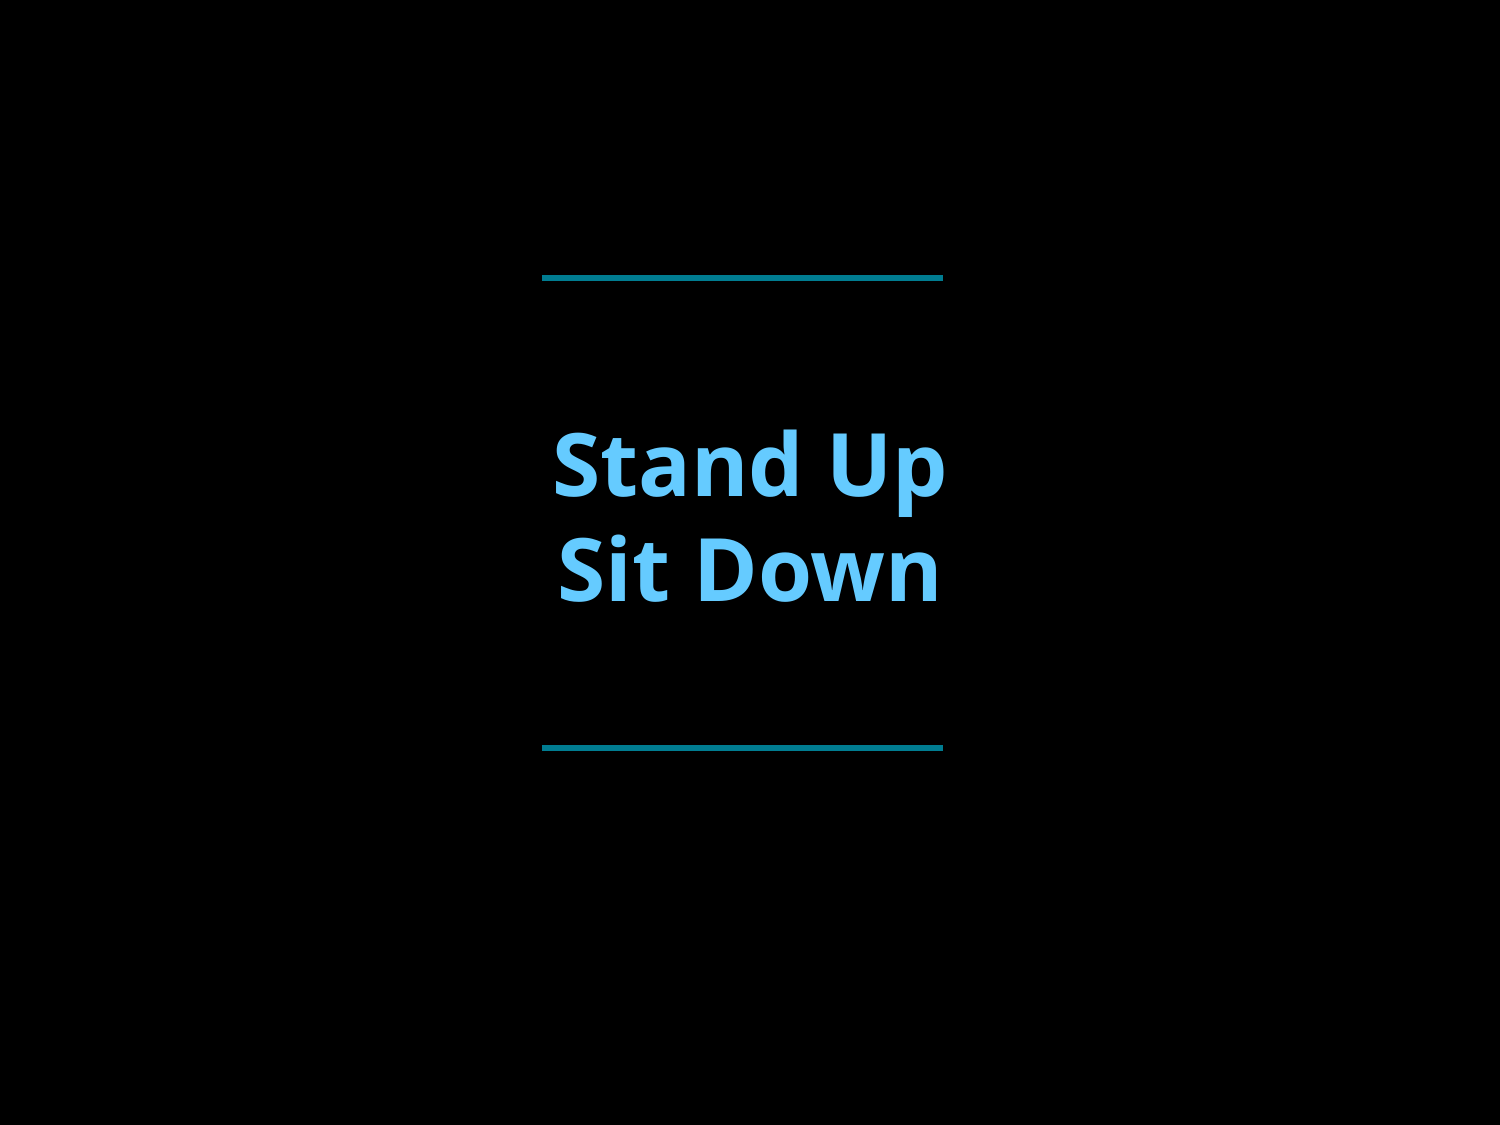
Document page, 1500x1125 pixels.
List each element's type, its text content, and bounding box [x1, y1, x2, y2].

text_box Stand Up Sit Down [21, 321, 1480, 635]
